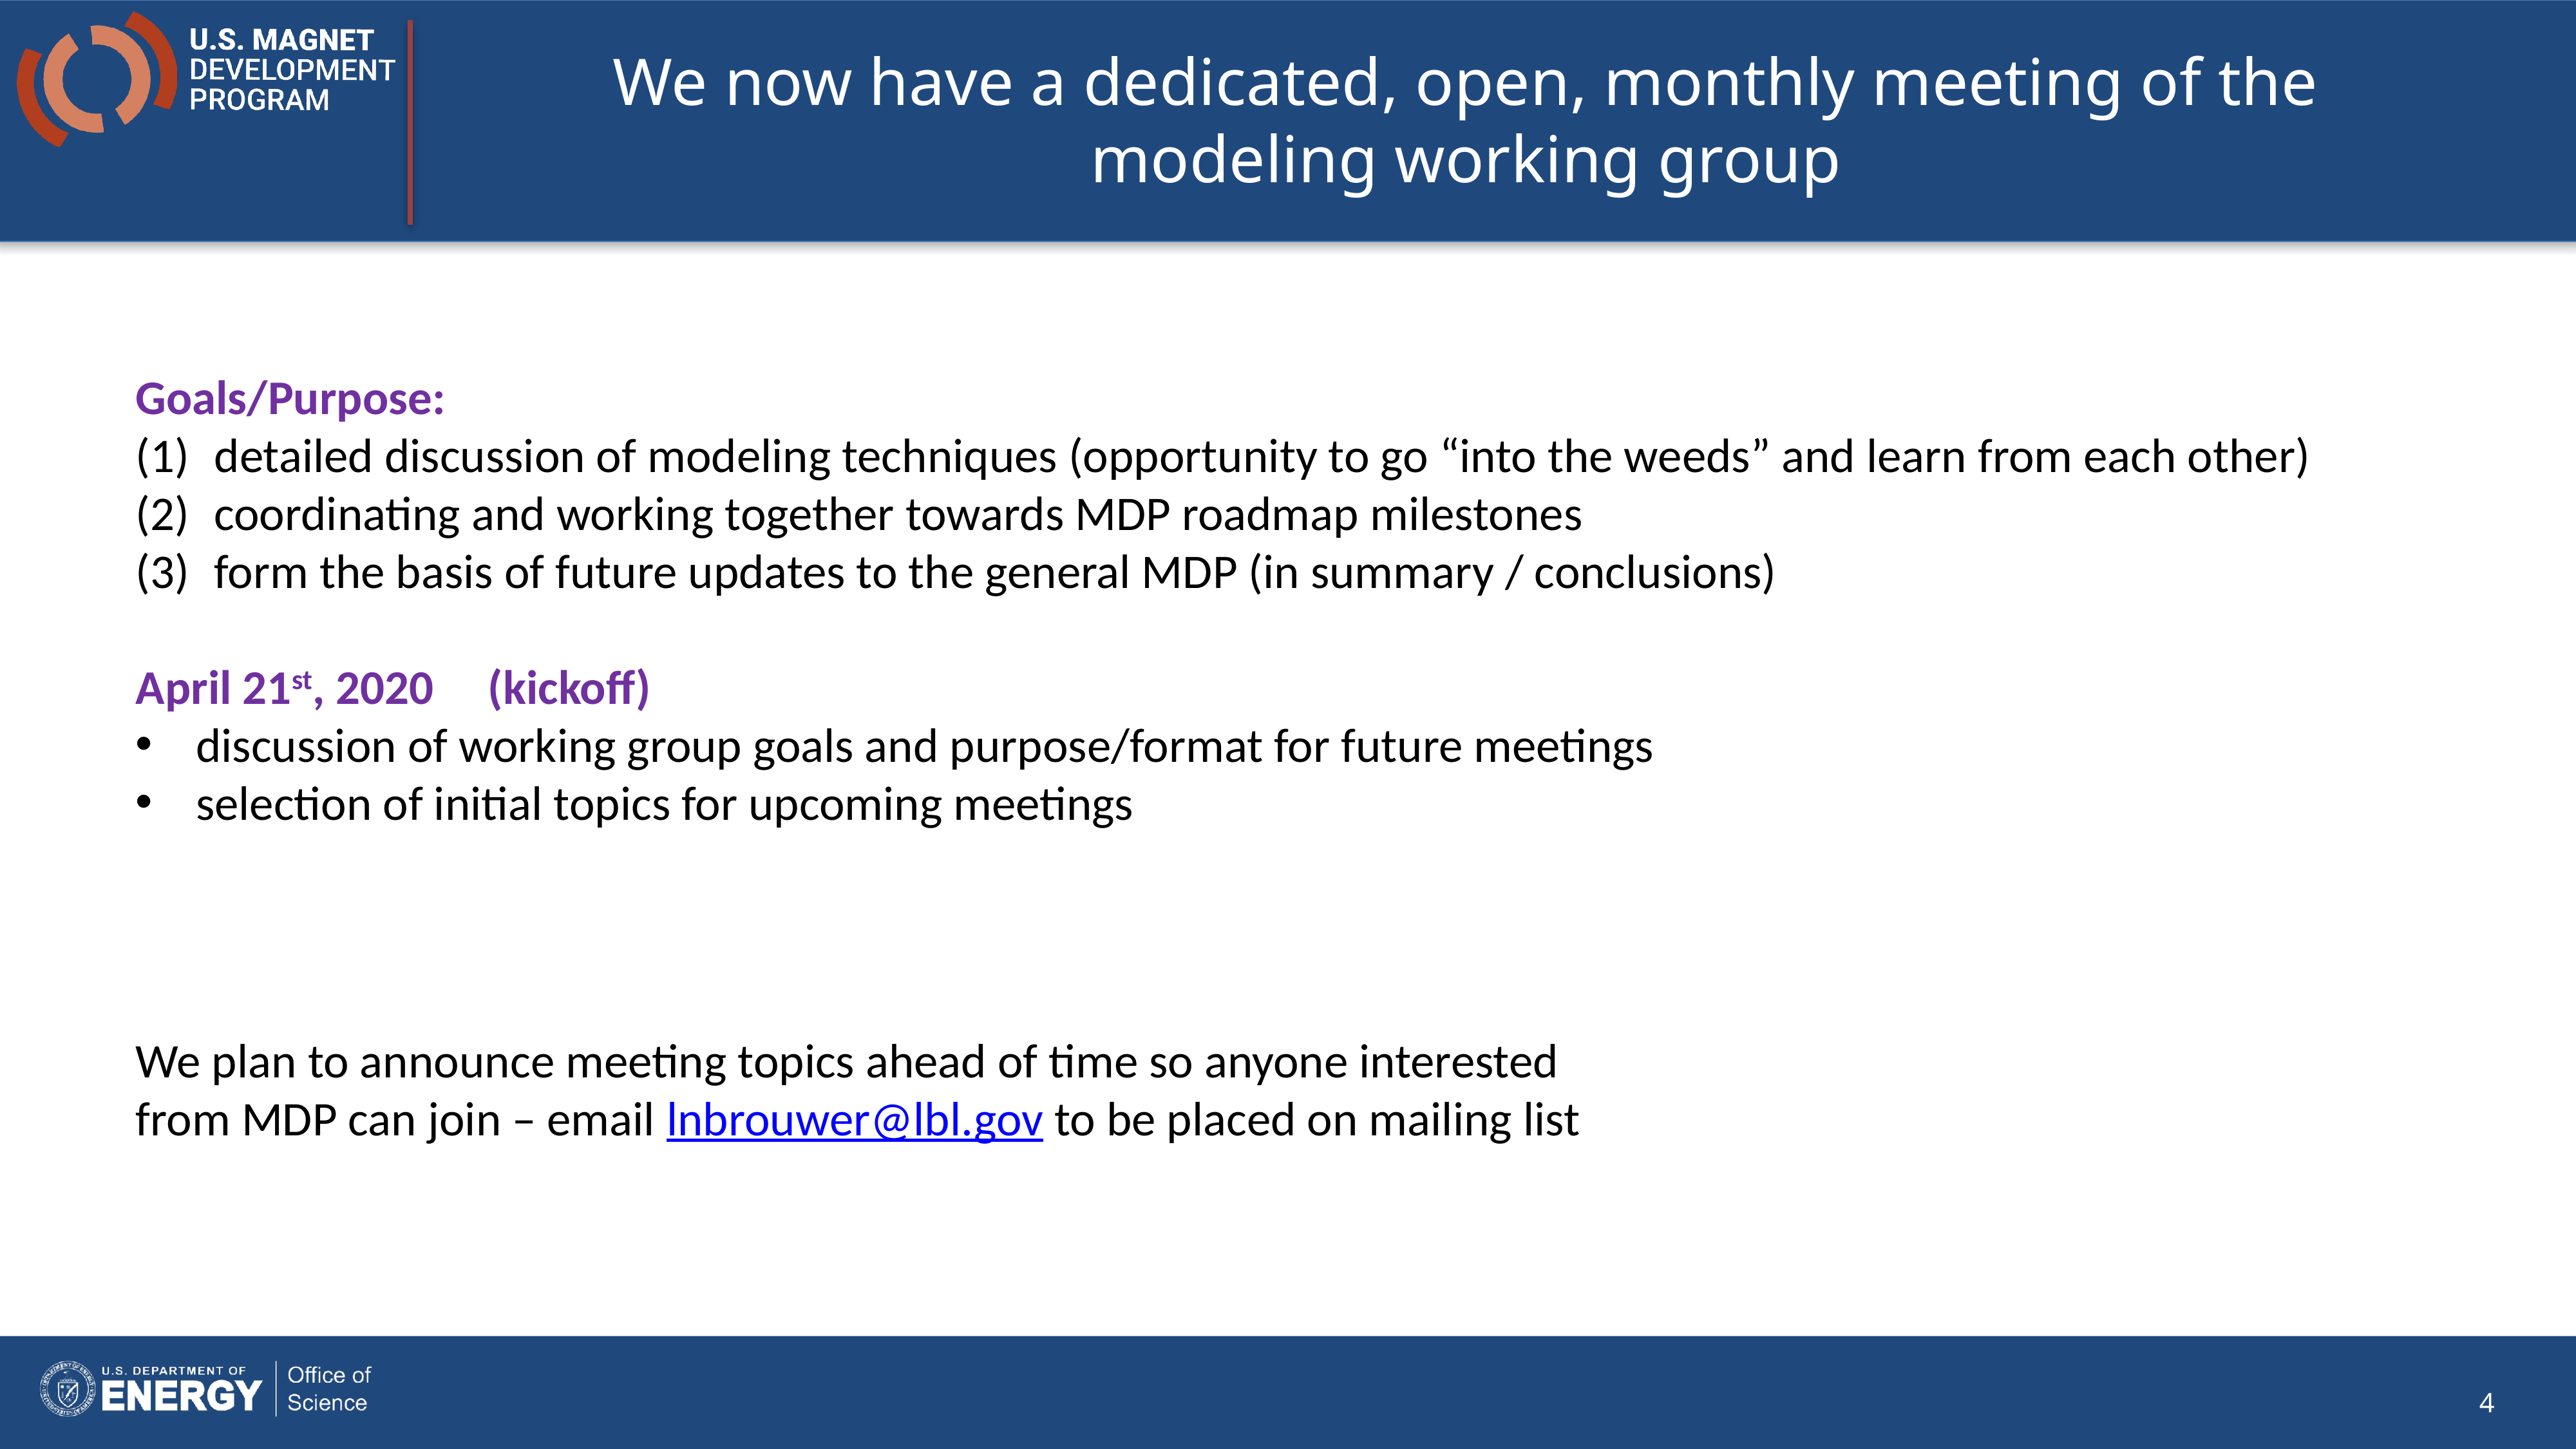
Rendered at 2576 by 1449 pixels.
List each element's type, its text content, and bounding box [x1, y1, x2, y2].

title We now have a dedicated, open, monthly meeting of the modeling working group [451, 1, 2481, 236]
text_box Goals/Purpose: detailed discussion of modeling techniques (opportunity to go “into the weeds” and learn from each other) coordinating and working together towards MDP roadmap milestones form the basis of future updates to the general MDP (in summary / conclusions) April 21st, 2020 (kickoff) discussion of working group goals and purpose/format for future meetings selection of initial topics for upcoming meetings [126, 361, 2434, 1009]
picture [40, 1361, 372, 1417]
picture [17, 11, 395, 147]
text_box We plan to announce meeting topics ahead of time so anyone interested from MDP can join – email lnbrouwer@lbl.gov to be placed on mailing list [126, 1019, 1662, 1155]
slide_number 4 [2453, 1379, 2505, 1429]
